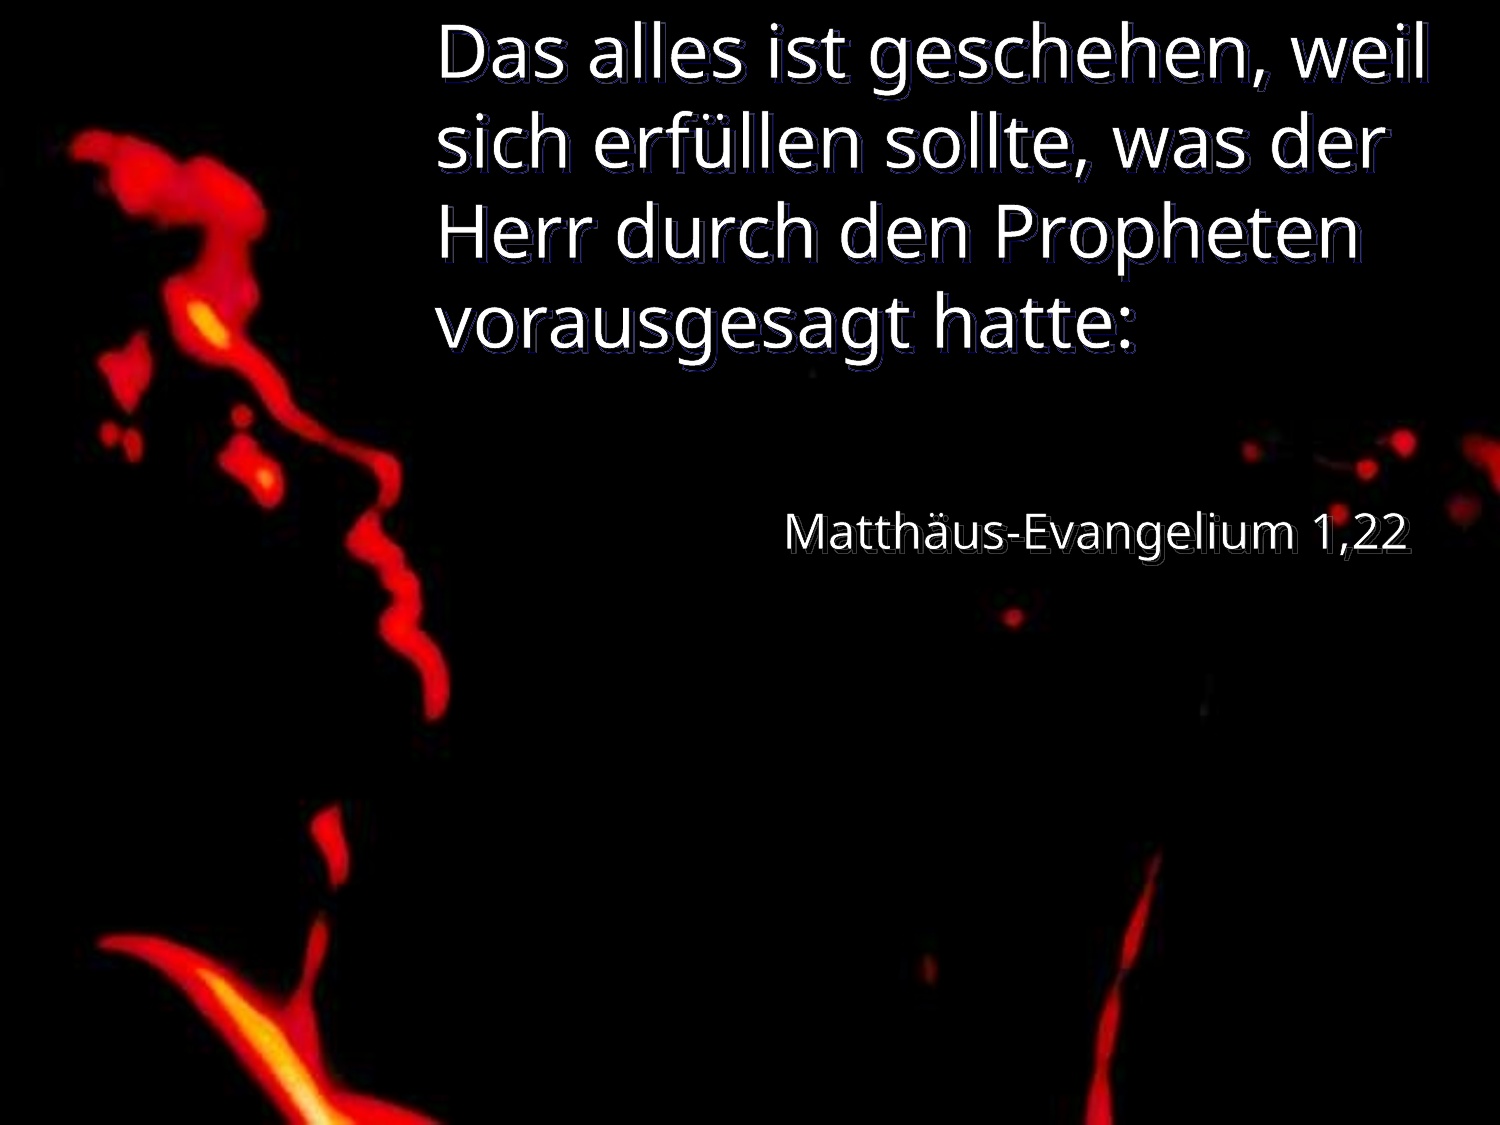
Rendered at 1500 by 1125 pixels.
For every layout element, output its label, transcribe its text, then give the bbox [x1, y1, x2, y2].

text_box Matthäus-Evangelium 1,22 [112, 491, 1424, 567]
title Das alles ist geschehen, weil sich erfüllen sollte, was der Herr durch den Propheten vorausgesagt hatte: [418, 0, 1459, 371]
picture [0, 0, 1500, 1125]
